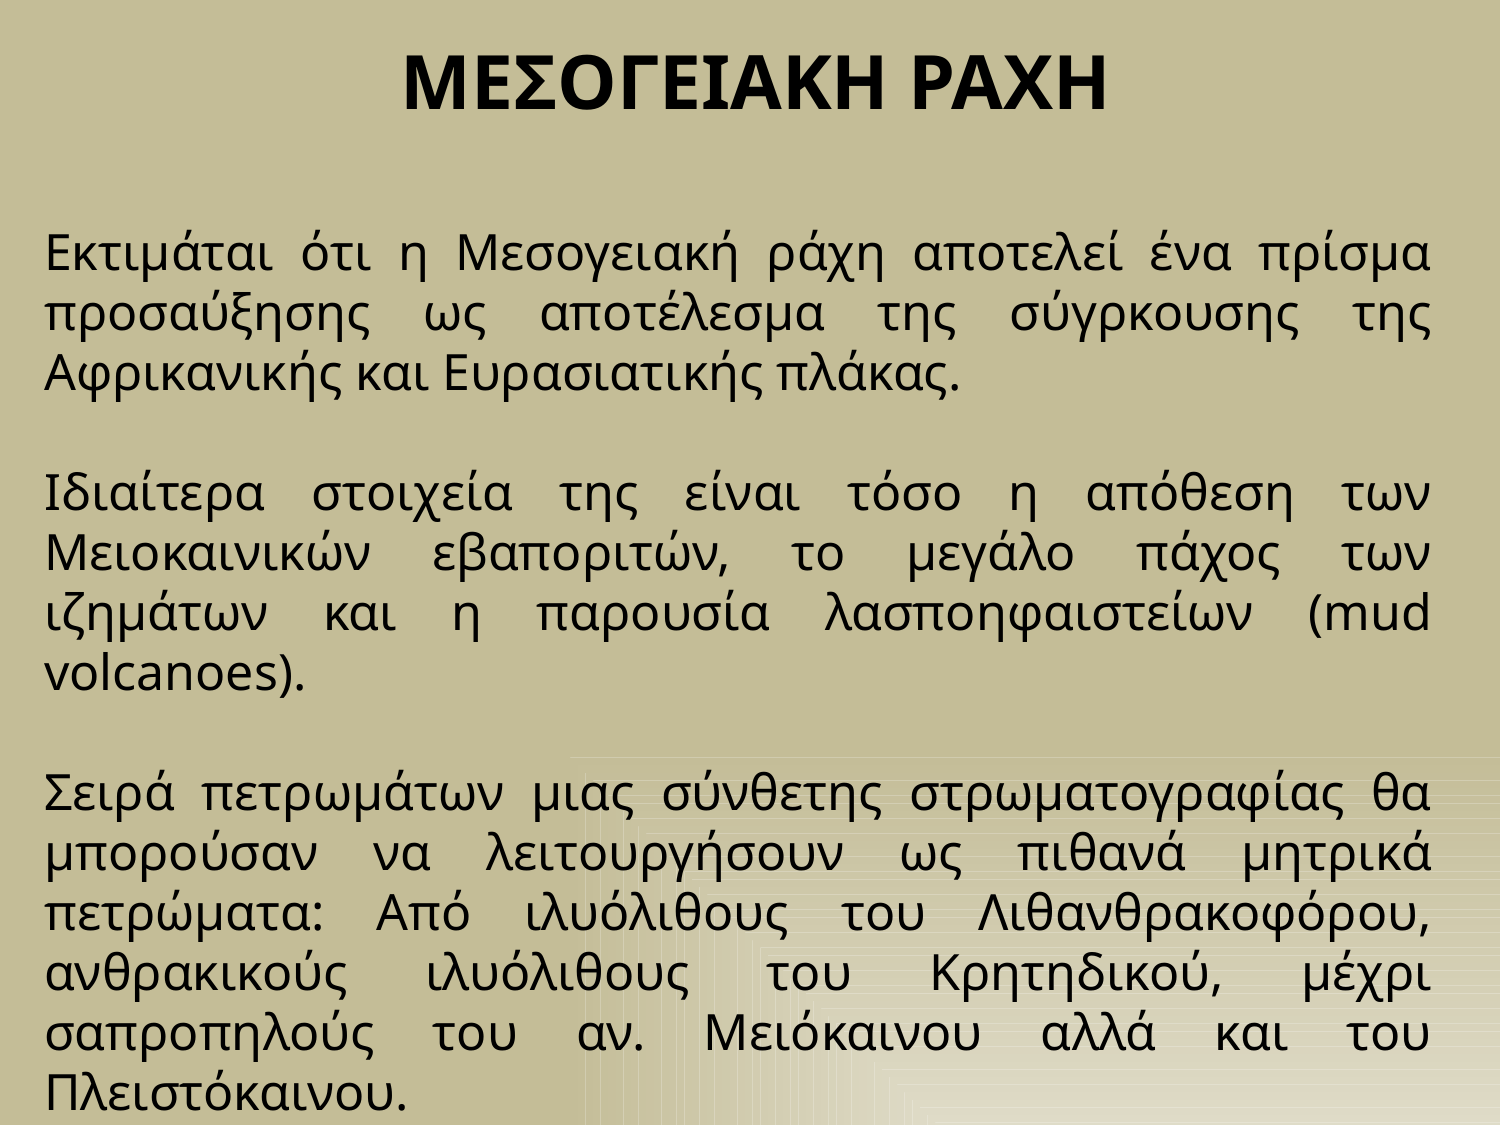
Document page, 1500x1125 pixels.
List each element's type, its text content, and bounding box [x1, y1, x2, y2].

text_box ΜΕΣΟΓΕΙΑΚΗ ΡΑΧΗ [41, 26, 1471, 132]
text_box Εκτιμάται ότι η Μεσογειακή ράχη αποτελεί ένα πρίσμα προσαύξησης ως αποτέλεσμα της σύγρκουσης της Αφρικανικής και Ευρασιατικής πλάκας. Ιδιαίτερα στοιχεία της είναι τόσο η απόθεση των Μειοκαινικών εβαποριτών, το μεγάλο πάχος των ιζημάτων και η παρουσία λασποηφαιστείων (mud volcanoes). Σειρά πετρωμάτων μιας σύνθετης στρωματογραφίας θα μπορούσαν να λειτουργήσουν ως πιθανά μητρικά πετρώματα: Από ιλυόλιθους του Λιθανθρακοφόρου, ανθρακικούς ιλυόλιθους του Κρητηδικού, μέχρι σαπροπηλούς του αν. Μειόκαινου αλλά και του Πλειστόκαινου. [29, 212, 1447, 1125]
